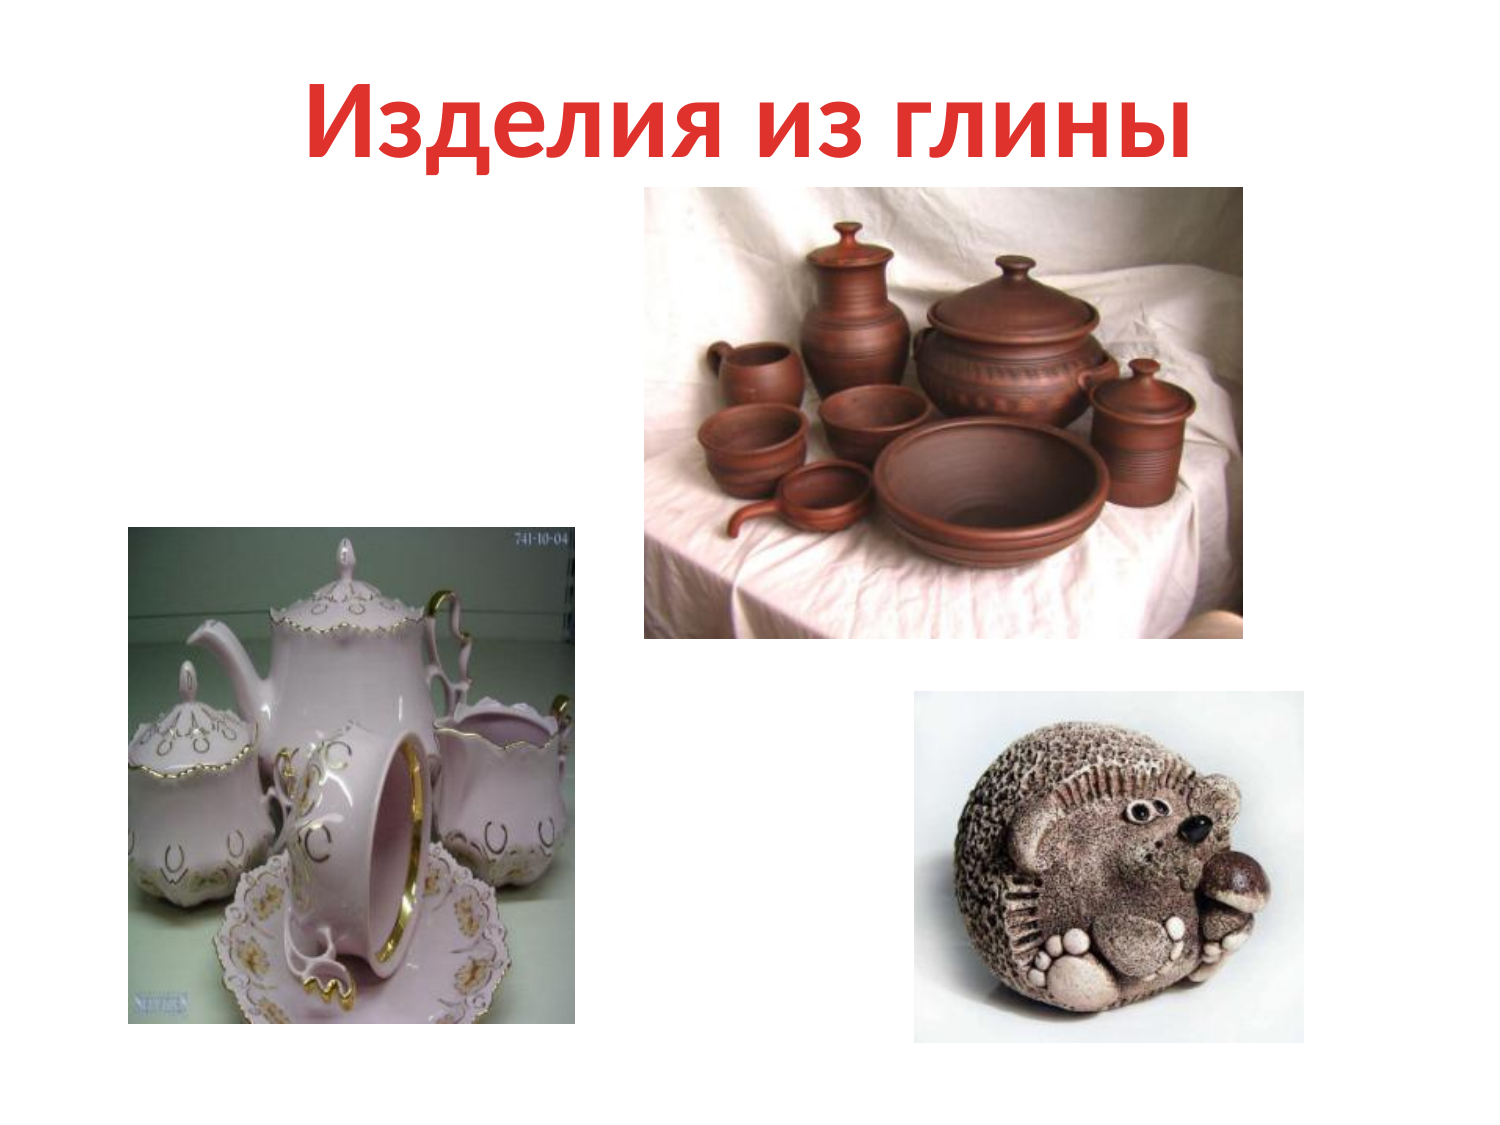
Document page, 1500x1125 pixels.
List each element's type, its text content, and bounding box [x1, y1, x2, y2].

text_box Изделия из глины [74, 37, 1425, 225]
picture [644, 187, 1243, 639]
picture [128, 527, 575, 1024]
picture [913, 691, 1304, 1044]
